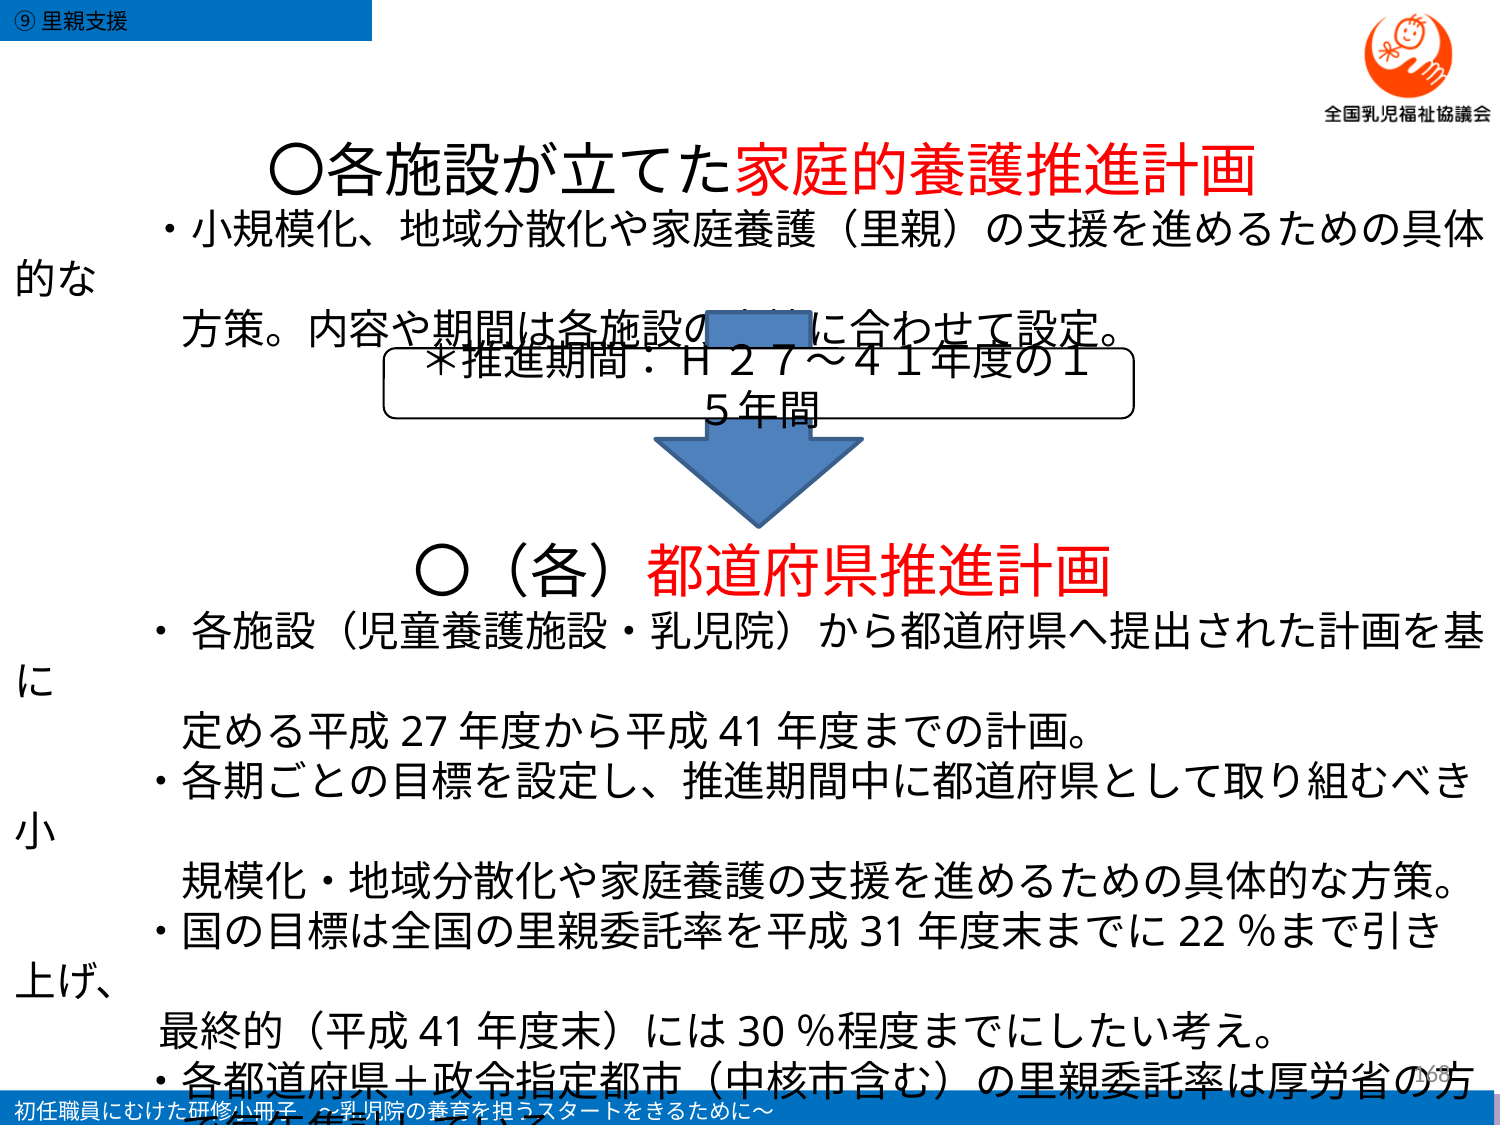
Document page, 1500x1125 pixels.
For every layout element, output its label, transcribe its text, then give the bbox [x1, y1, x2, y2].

text_box ＊推進期間：H２７～４１年度の１５年間 [381, 346, 1136, 421]
text_box 〇（各）都道府県推進計画 ・ 各施設（児童養護施設・乳児院）から都道府県へ提出された計画を基に 定める平成27年度から平成41年度までの計画。 ・各期ごとの目標を設定し、推進期間中に都道府県として取り組むべき小 規模化・地域分散化や家庭養護の支援を進めるための具体的な方策。 ・国の目標は全国の里親委託率を平成31年度末までに22％まで引き上げ、 最終的（平成41年度末）には30％程度までにしたい考え。 ・各都道府県＋政令指定都市（中核市含む）の里親委託率は厚労省の方 で毎年集計している。 参考URL： http://www.mhlw.go.jp/stf/seisakunitsuite/bunya/kodomo/kodomo_kosodate/syakaiteki_yougo/index.html [0, 527, 1500, 1125]
text_box 〇各施設が立てた家庭的養護推進計画 ・小規模化、地域分散化や家庭養護（里親）の支援を進めるための具体的な 方策。内容や期間は各施設の実情に合わせて設定。 [0, 125, 1500, 361]
text_box [653, 421, 865, 527]
text_box [704, 310, 813, 346]
slide_number 168 [1116, 1042, 1467, 1103]
picture [1322, 9, 1495, 125]
